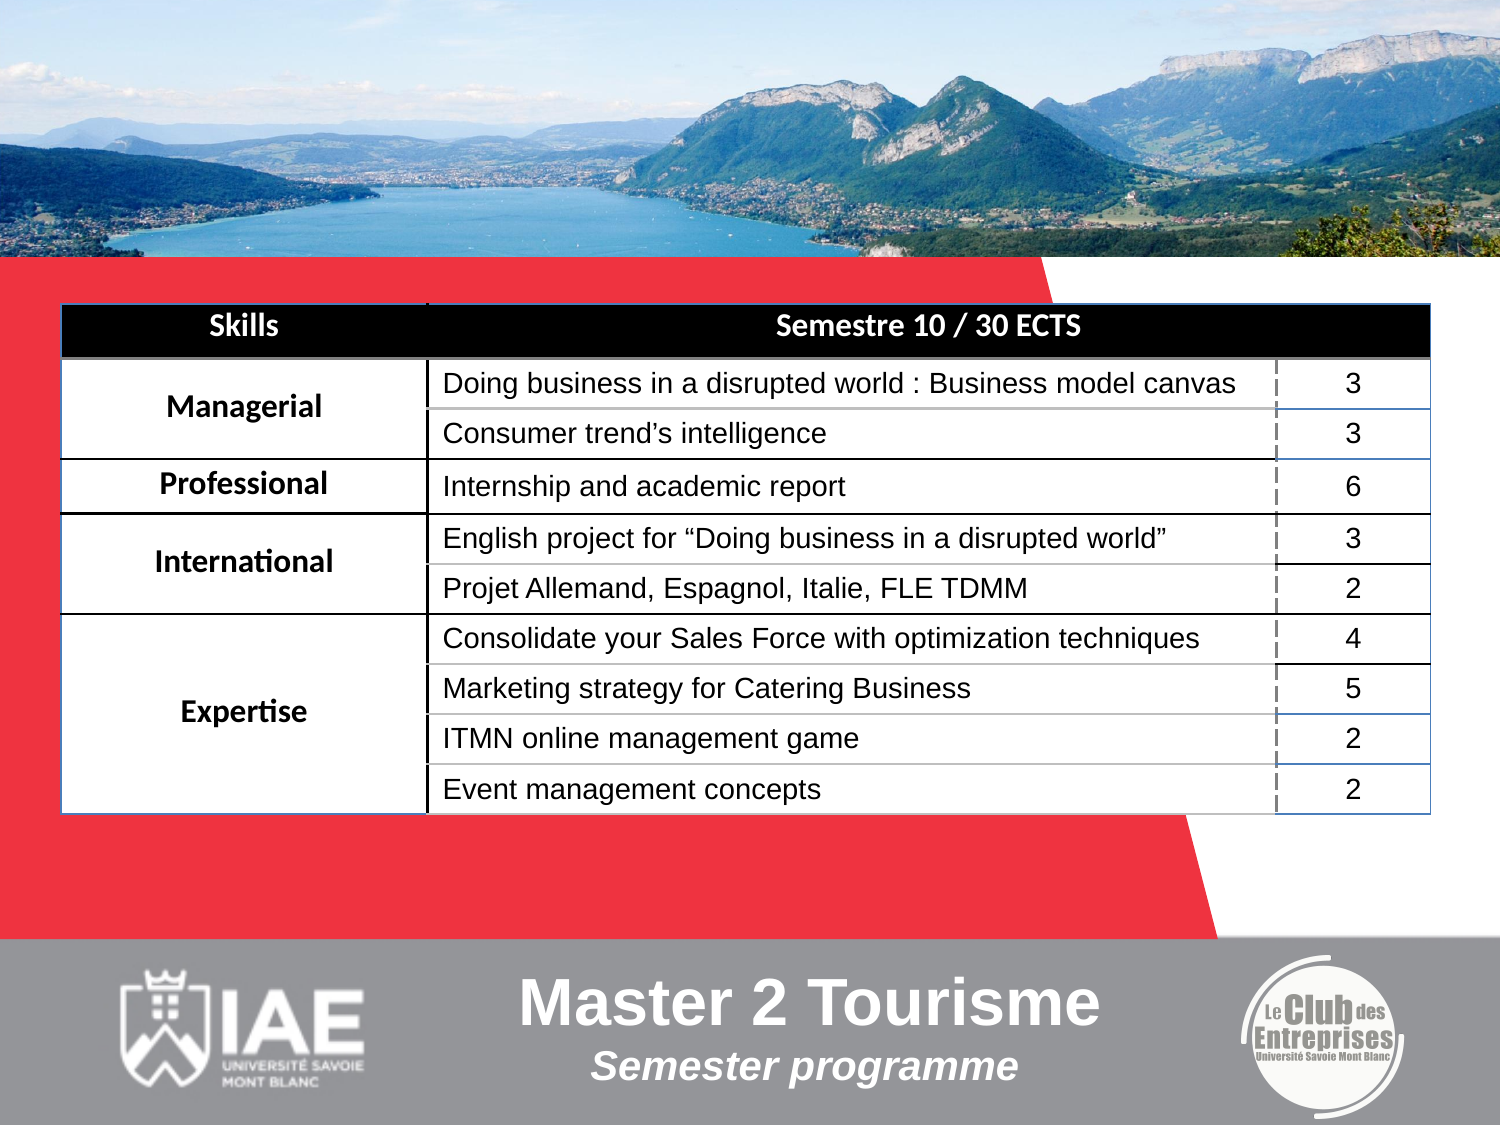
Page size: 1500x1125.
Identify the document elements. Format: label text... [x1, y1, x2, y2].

table_cell English project for “Doing business in a disrupted world” [429, 515, 1277, 563]
table_cell 3 [1277, 410, 1430, 458]
table_cell 3 [1277, 515, 1430, 563]
table_cell 5 [1277, 665, 1430, 713]
table_cell Internship and academic report [429, 460, 1277, 513]
table_cell 4 [1277, 615, 1430, 663]
table_cell Expertise [62, 615, 426, 813]
table_cell Consolidate your Sales Force with optimization techniques [429, 615, 1277, 663]
table_cell 2 [1277, 715, 1430, 763]
table_cell Professional [62, 460, 426, 512]
table_cell Event management concepts [429, 765, 1277, 813]
table_cell Managerial [62, 360, 426, 458]
table_cell 2 [1277, 765, 1430, 813]
table_cell 2 [1277, 565, 1430, 613]
table_header Semestre 10 / 30 ECTS [429, 305, 1430, 357]
text_box Master 2 Tourisme Semester programme [380, 951, 1242, 1097]
table_cell ITMN online management game [429, 715, 1277, 763]
table_cell Projet Allemand, Espagnol, Italie, FLE TDMM [429, 565, 1277, 613]
table_cell Consumer trend’s intelligence [429, 410, 1277, 458]
picture [0, 0, 1500, 1125]
table_cell Doing business in a disrupted world : Business model canvas [429, 360, 1277, 407]
table_cell International [62, 515, 426, 613]
table_header Skills [62, 305, 426, 357]
table_cell 3 [1277, 360, 1430, 408]
table_cell 6 [1277, 460, 1430, 513]
table_cell Marketing strategy for Catering Business [429, 665, 1277, 713]
text_box [0, 265, 1220, 942]
